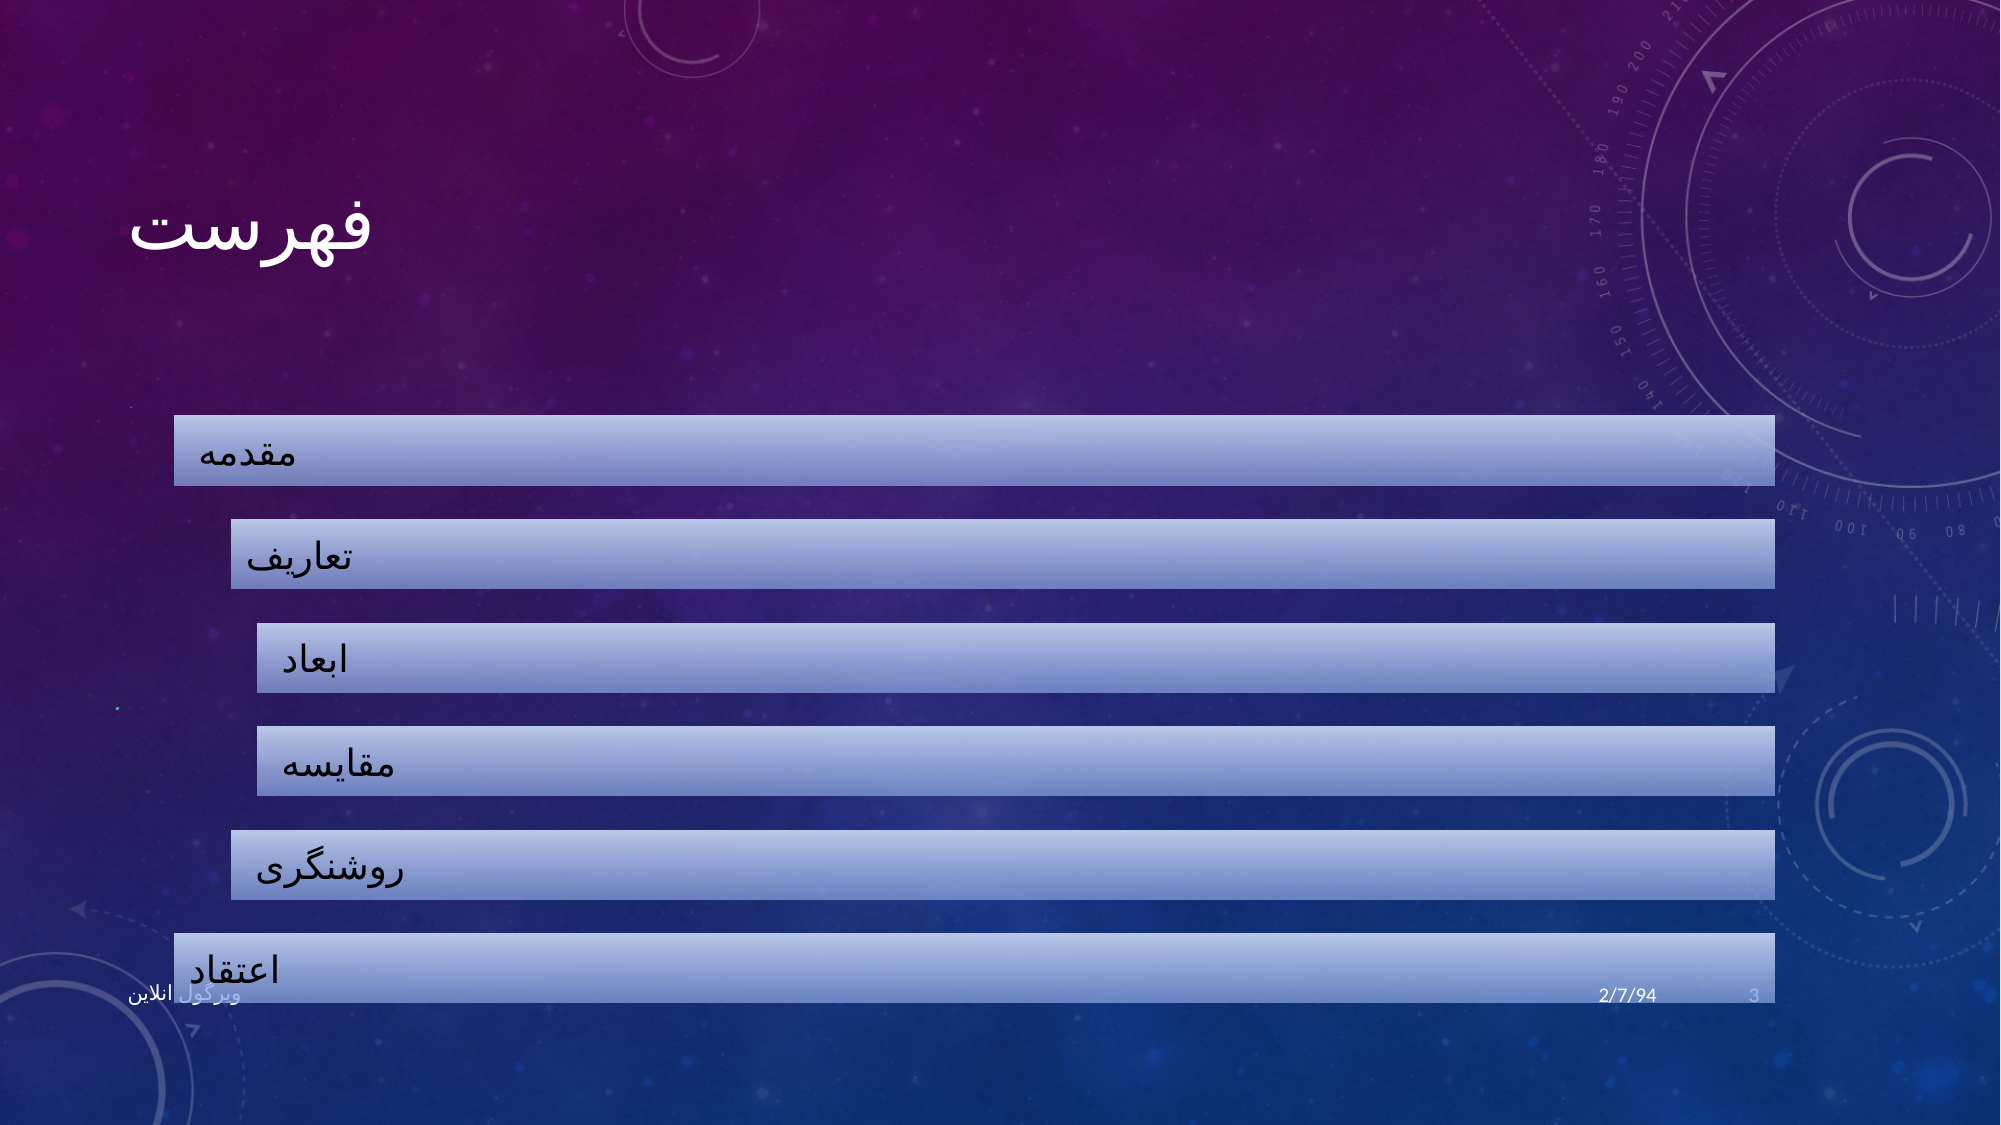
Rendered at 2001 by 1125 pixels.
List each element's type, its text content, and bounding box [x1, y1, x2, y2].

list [112, 350, 1775, 1008]
footer ویرگول انلاین [112, 1019, 1397, 1025]
slide_number 3 [1684, 1020, 1775, 1025]
title فهرست [112, 99, 1775, 339]
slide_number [1409, 1021, 1672, 1025]
picture [0, 0, 2001, 1125]
